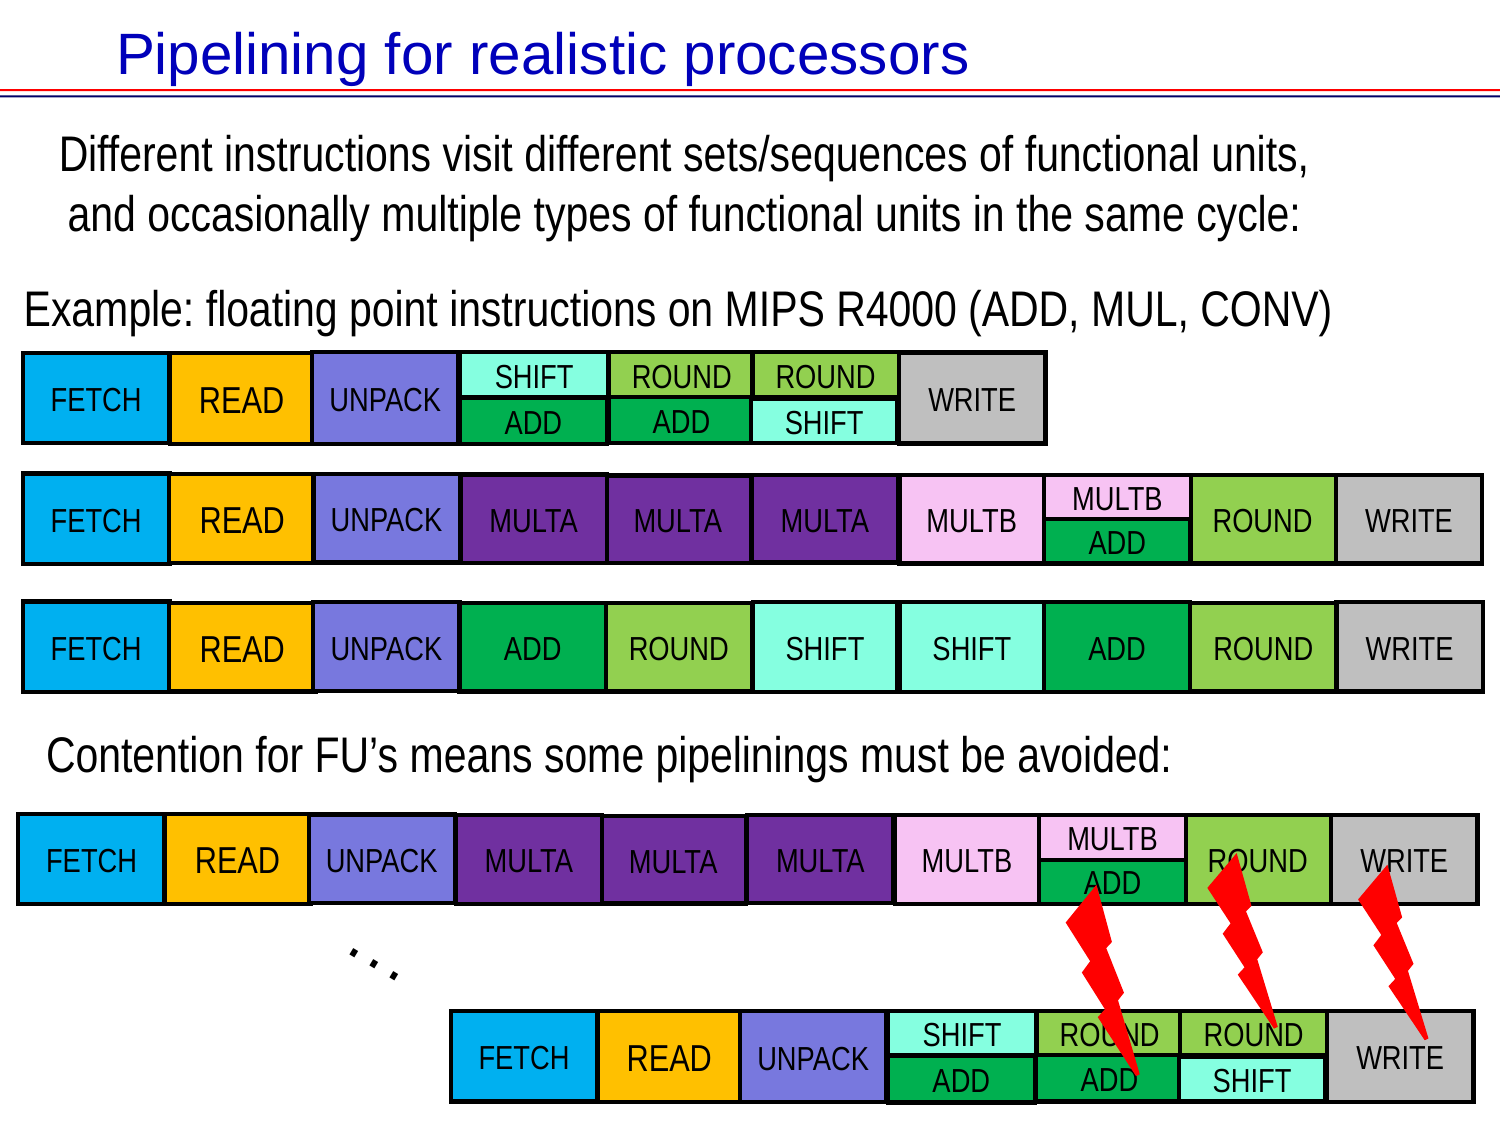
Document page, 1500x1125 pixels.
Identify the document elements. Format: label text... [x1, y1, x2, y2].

text_box Different instructions visit different sets/sequences of functional units, and occasionally multiple types of functional units in the same cycle: [17, 113, 1353, 249]
text_box Example: floating point instructions on MIPS R4000 (ADD, MUL, CONV) [8, 268, 1349, 344]
text_box [1369, 913, 1418, 1009]
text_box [22, 601, 1484, 693]
title Pipelining for realistic processors [101, 14, 1474, 88]
text_box [1225, 913, 1271, 1009]
text_box [1068, 913, 1122, 1009]
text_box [22, 473, 1483, 565]
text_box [450, 1010, 1474, 1103]
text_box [18, 813, 1478, 905]
text_box . . . [326, 913, 450, 1012]
text_box Contention for FU’s means some pipelinings must be avoided: [31, 714, 1188, 790]
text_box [22, 352, 1046, 445]
